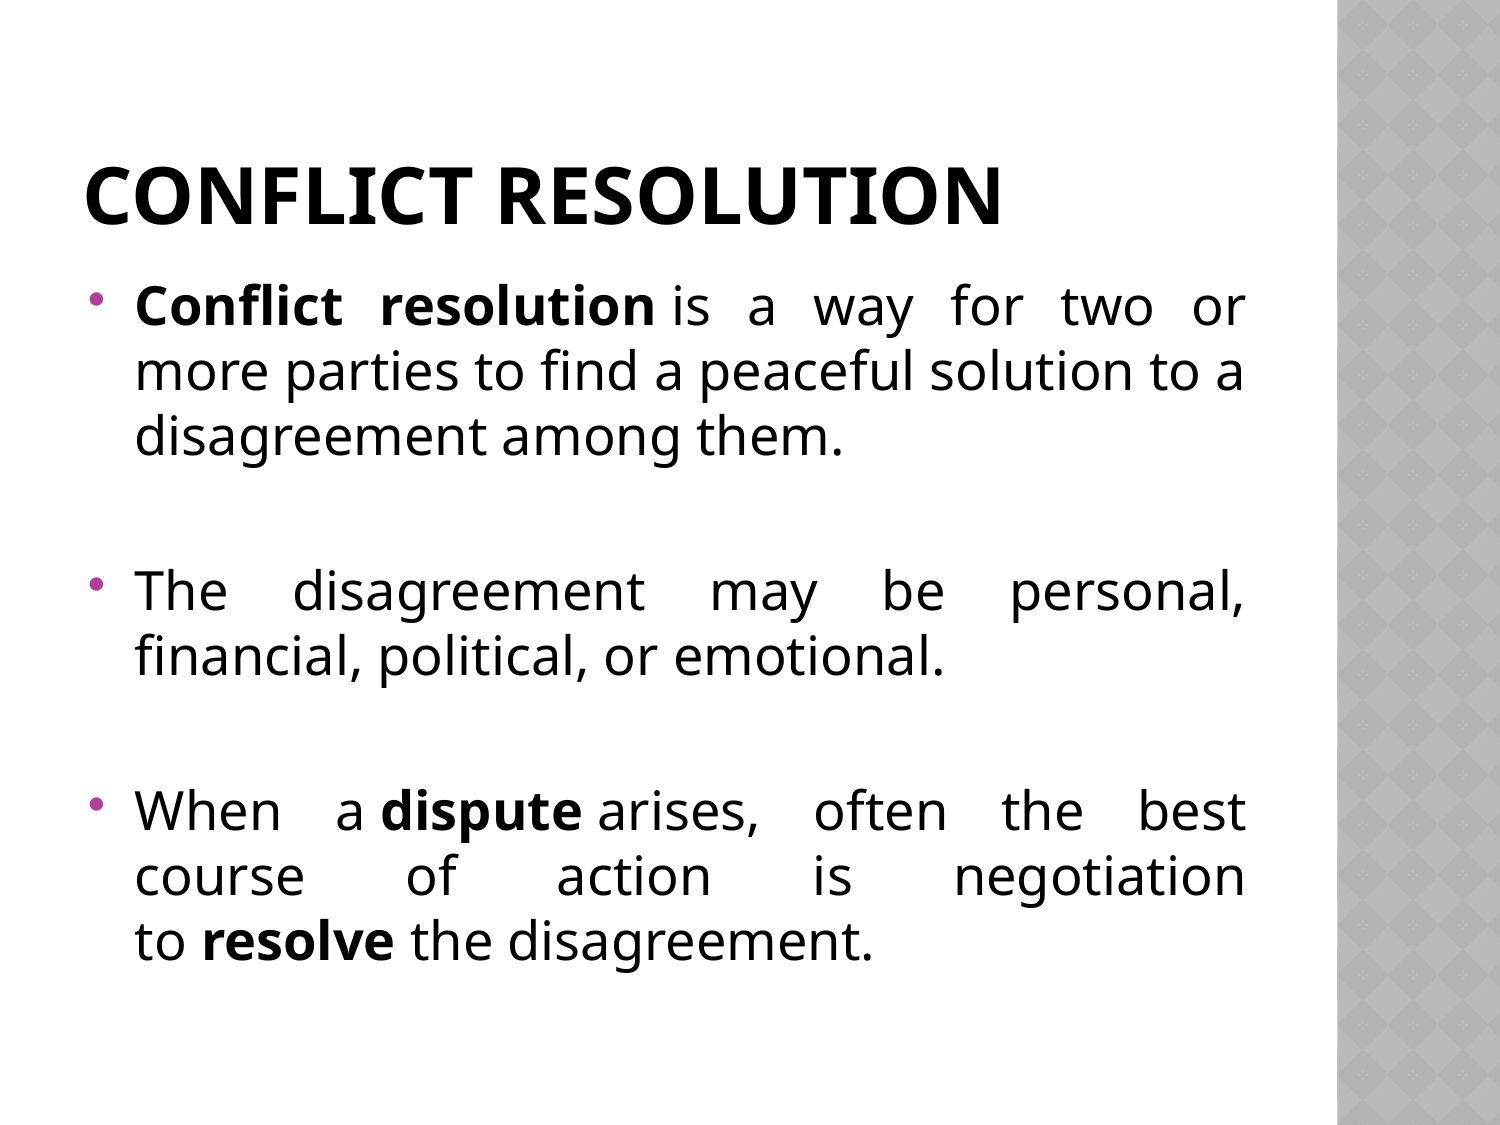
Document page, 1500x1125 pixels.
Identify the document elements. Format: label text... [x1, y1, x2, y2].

list Conflict resolution is a way for two or more parties to find a peaceful solution to a disagreement among them. The disagreement may be personal, financial, political, or emotional. When a dispute arises, often the best course of action is negotiation to resolve the disagreement. [75, 264, 1263, 1059]
title Conflict resolution [75, 52, 1263, 240]
